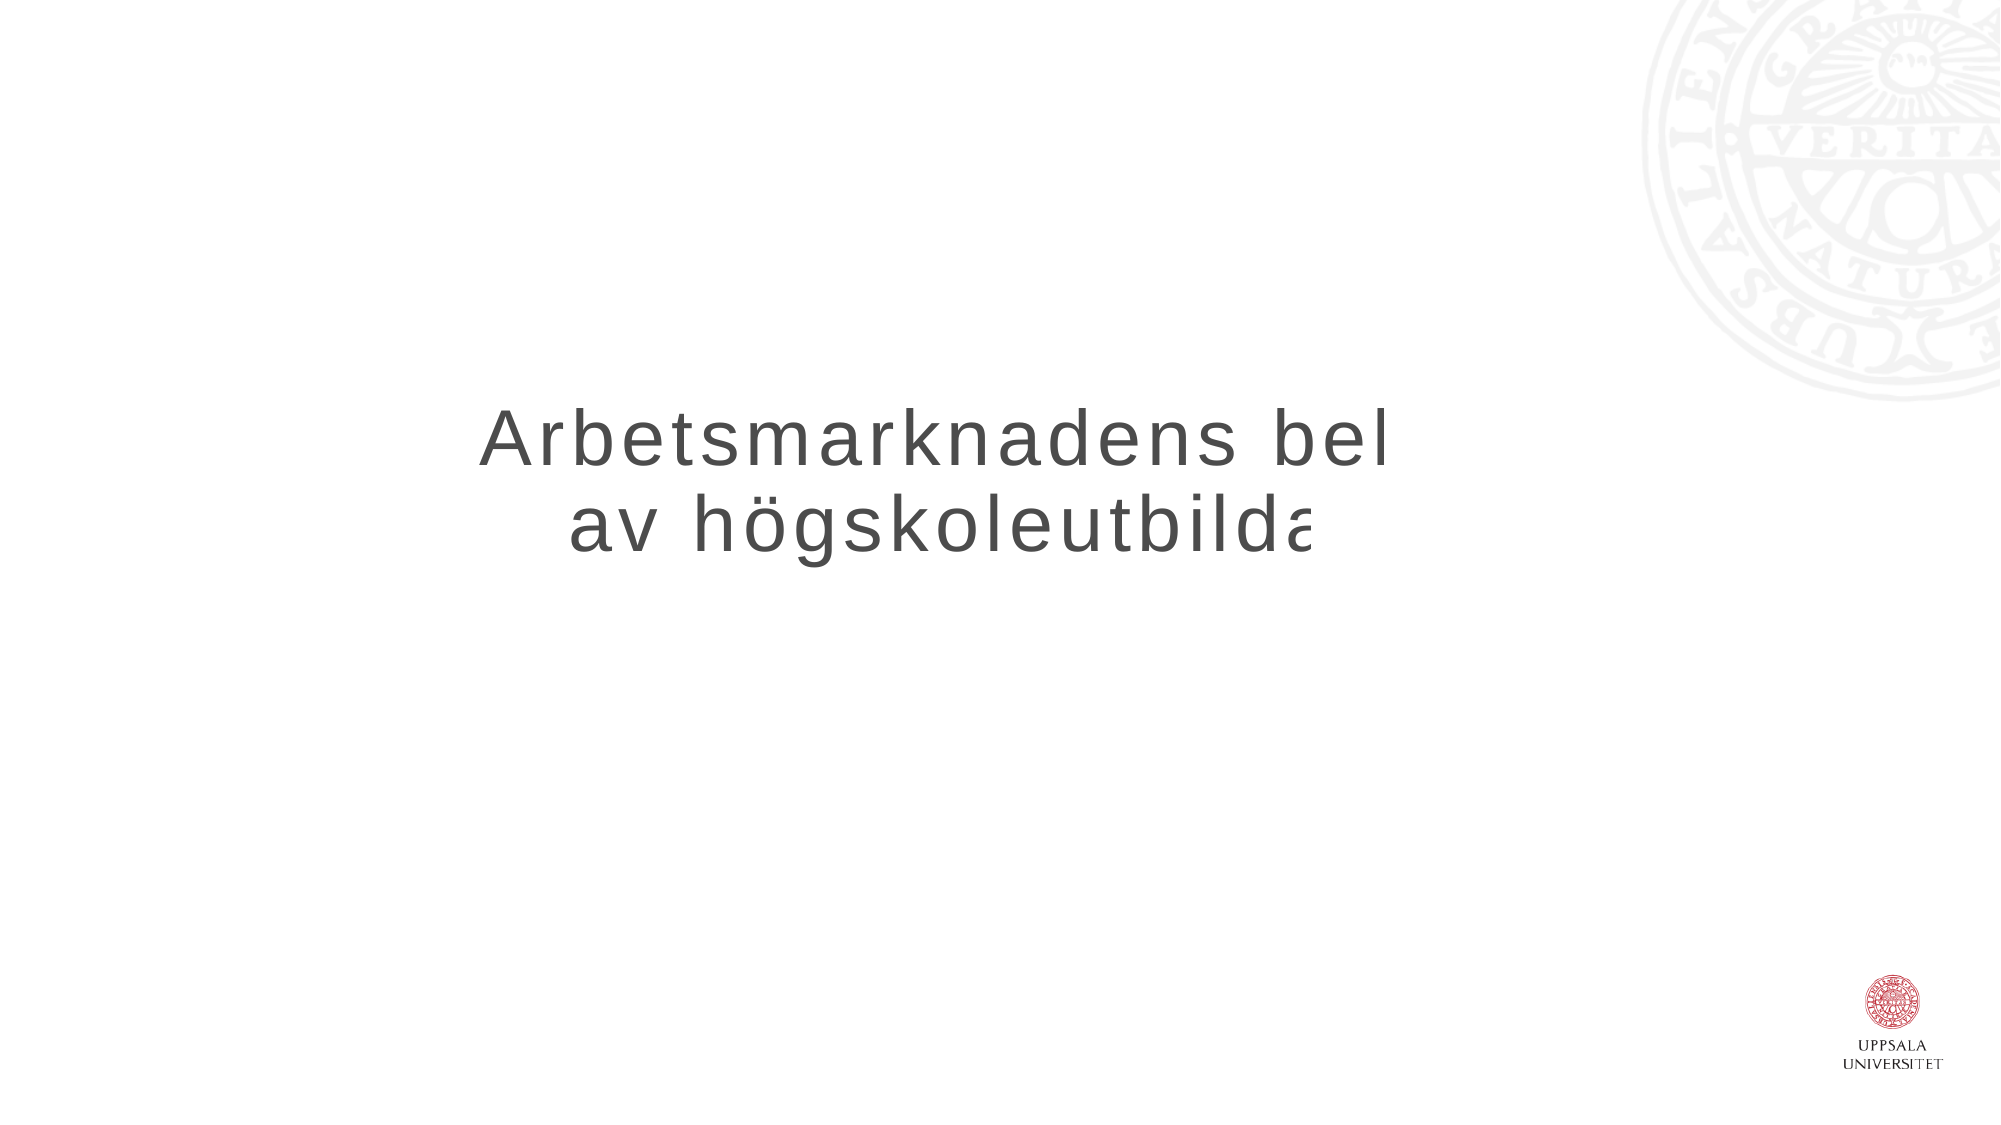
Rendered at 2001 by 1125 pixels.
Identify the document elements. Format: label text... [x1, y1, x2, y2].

title Arbetsmarknadens behov av högskoleutbildade [249, 184, 1750, 576]
